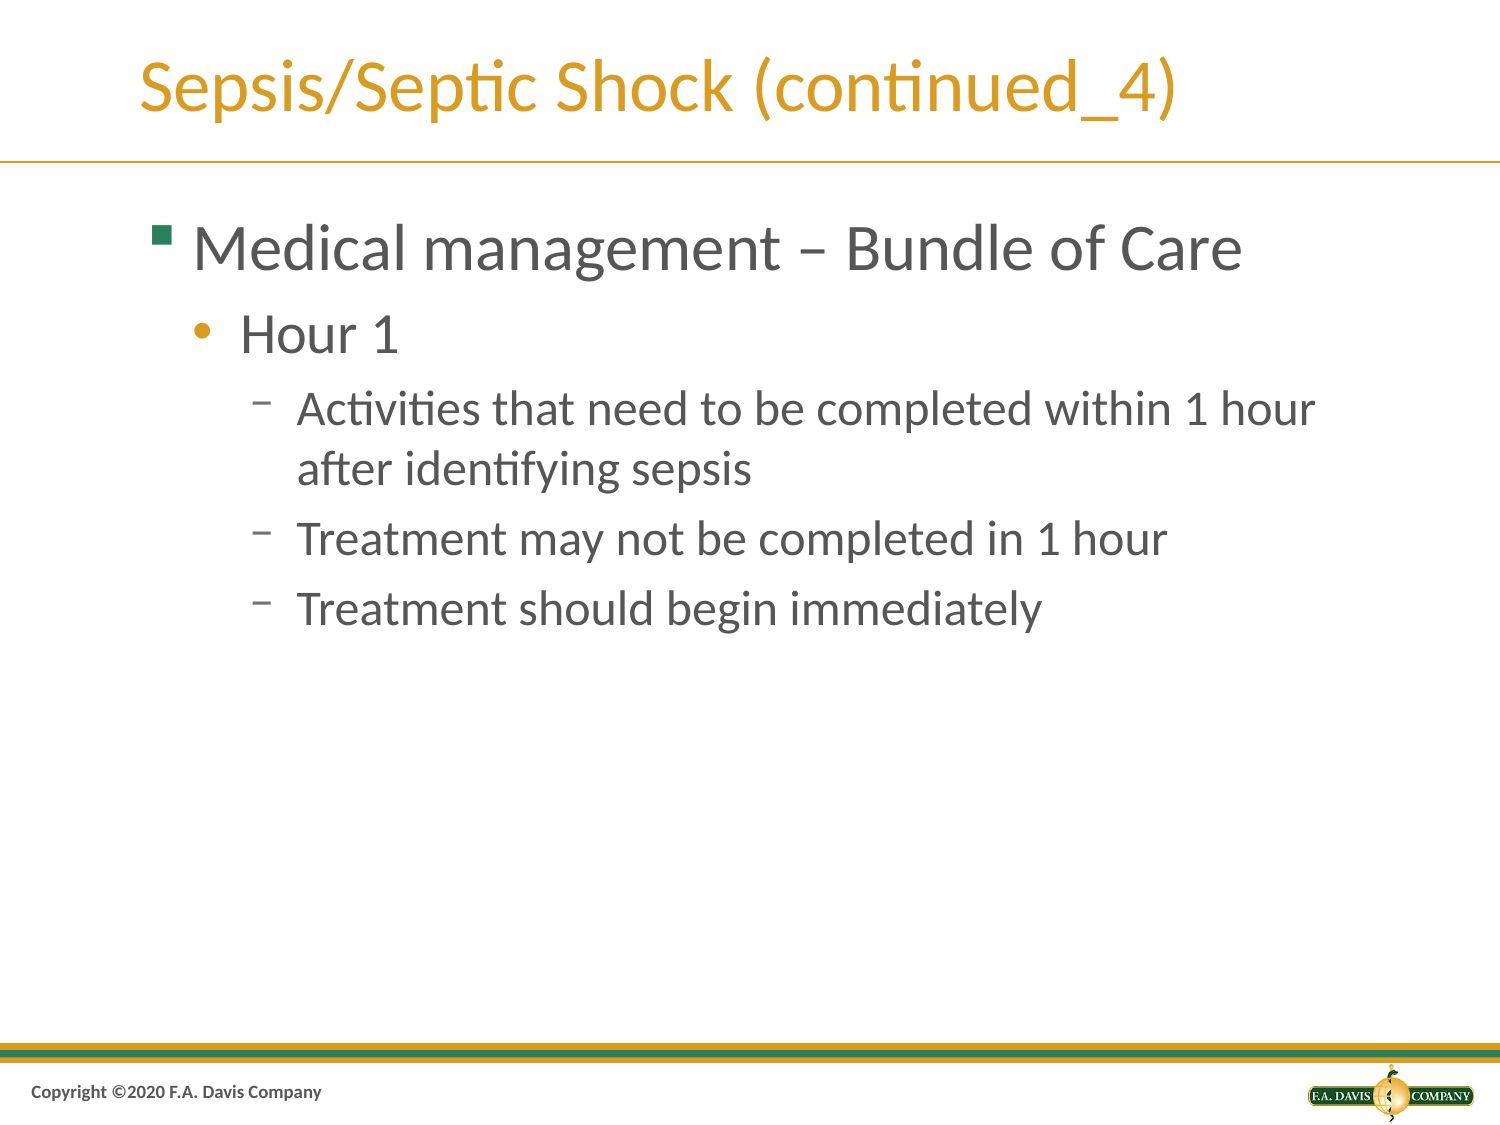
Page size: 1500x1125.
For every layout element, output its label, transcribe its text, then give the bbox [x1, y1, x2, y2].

picture [0, 1058, 1500, 1063]
list Medical management – Bundle of Care Hour 1 Activities that need to be completed within 1 hour after identifying sepsis Treatment may not be completed in 1 hour Treatment should begin immediately [75, 196, 1425, 864]
picture [0, 1043, 1500, 1050]
picture [1308, 1064, 1474, 1124]
title Sepsis/Septic Shock (continued_4) [124, 38, 1475, 136]
